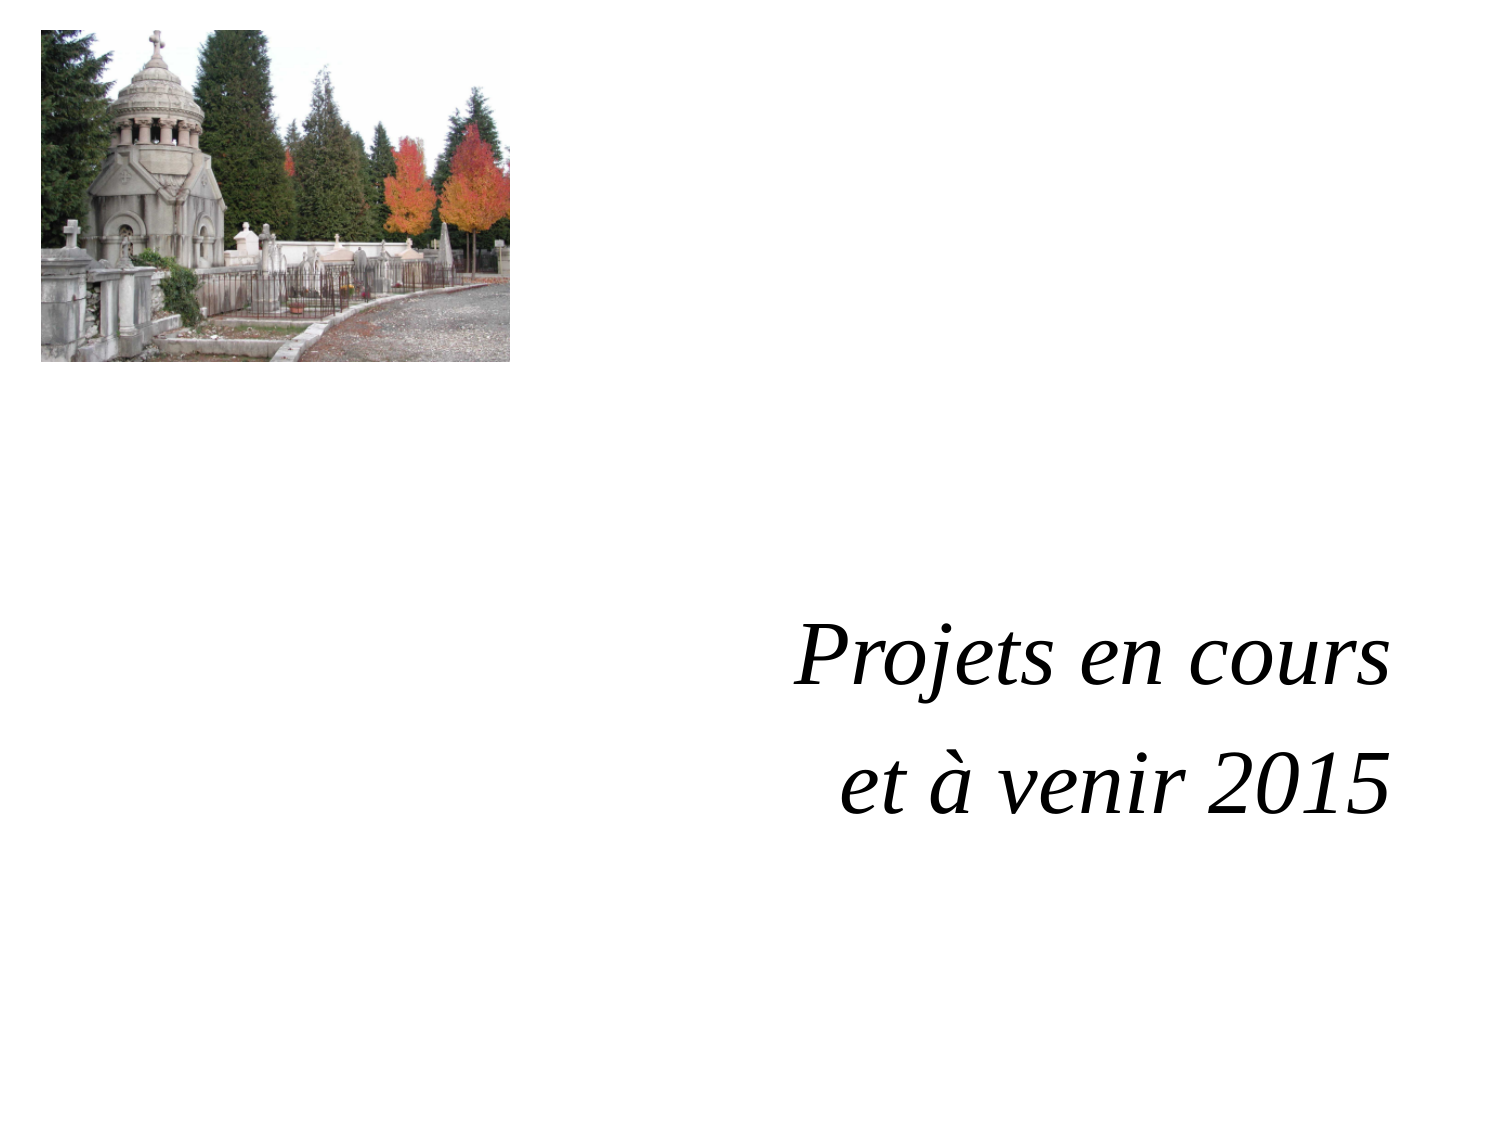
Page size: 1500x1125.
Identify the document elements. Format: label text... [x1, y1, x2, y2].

list Projets en cours et à venir 2015 [761, 585, 1409, 856]
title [40, 30, 510, 362]
